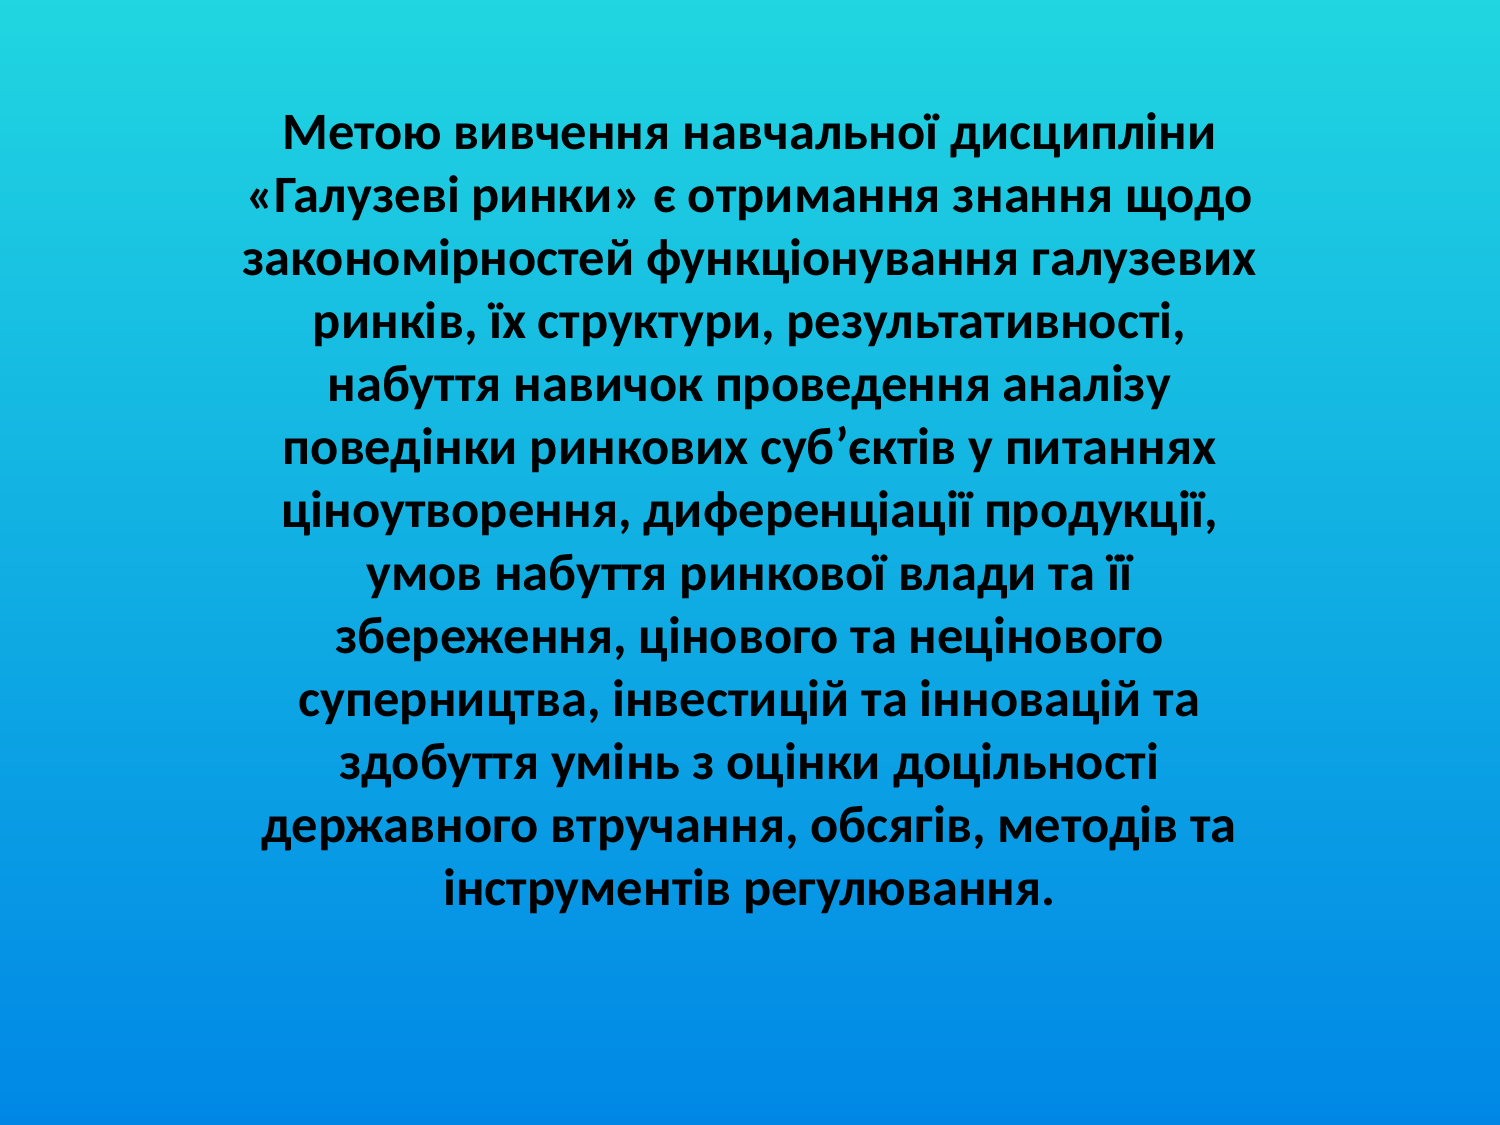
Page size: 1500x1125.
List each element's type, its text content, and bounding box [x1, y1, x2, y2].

subtitle Метою вивчення навчальної дисципліни «Галузеві ринки» є отримання знання щодо закономірностей функціонування галузевих ринків, їх структури, результативності, набуття навичок проведення аналізу поведінки ринкових суб’єктів у питаннях ціноутворення, диференціації продукції, умов набуття ринкової влади та її збереження, цінового та нецінового суперництва, інвестицій та інновацій та здобуття умінь з оцінки доцільності державного втручання, обсягів, методів та інструментів регулювання. [225, 90, 1275, 925]
